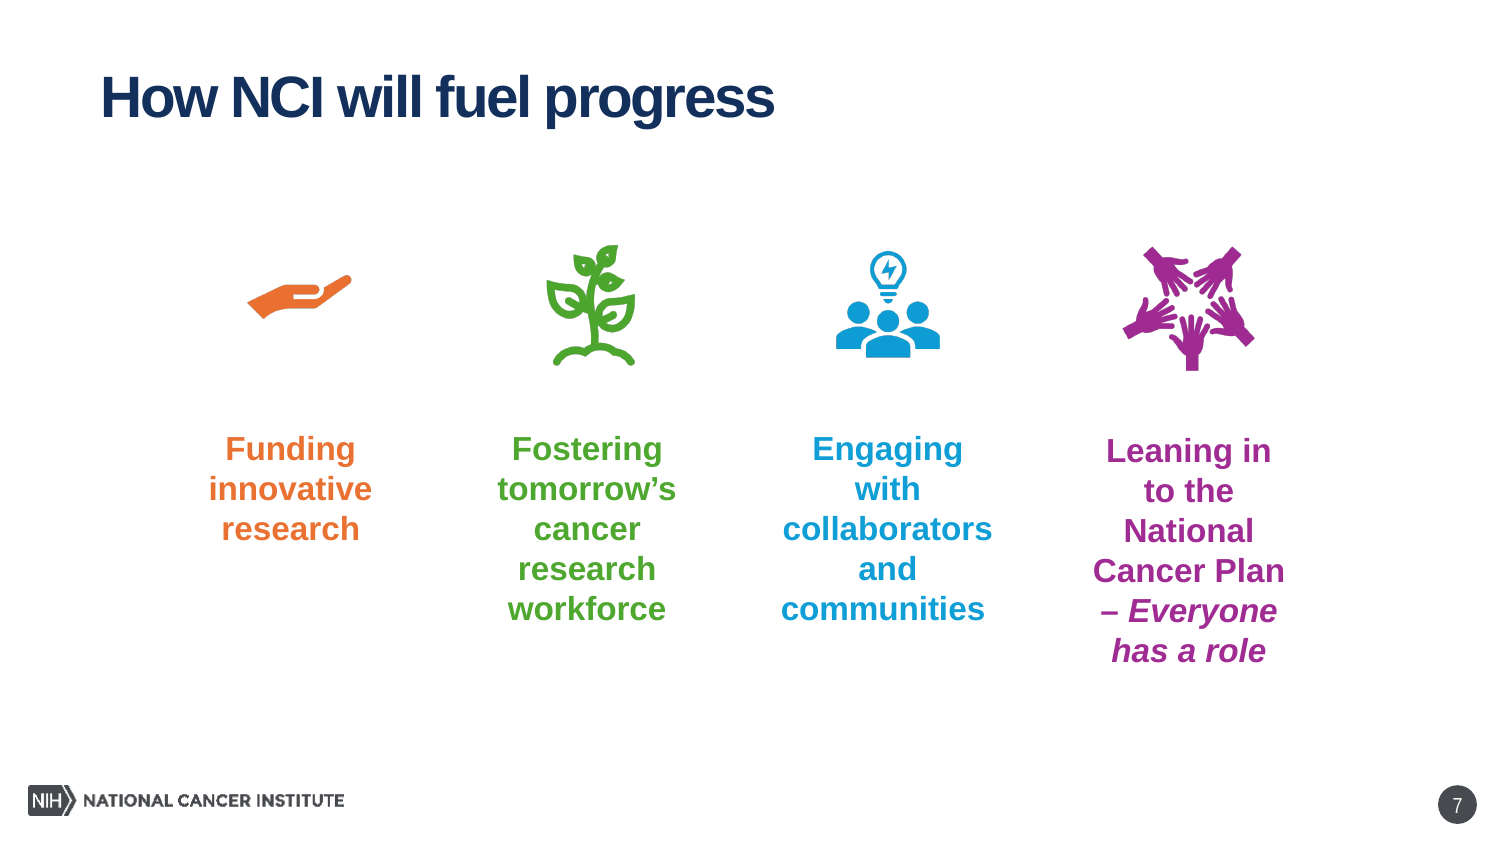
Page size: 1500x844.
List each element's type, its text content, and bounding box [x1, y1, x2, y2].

text_box Fostering tomorrow’s cancer research workforce [460, 419, 715, 635]
picture [522, 236, 659, 373]
picture [1120, 240, 1257, 377]
text_box Engaging with collaborators and communities [760, 419, 1015, 635]
text_box Leaning in to the National Cancer Plan – Everyone has a role [1078, 421, 1300, 716]
picture [819, 236, 956, 373]
picture [242, 240, 356, 354]
text_box Funding innovative research [181, 419, 401, 555]
text_box How NCI will fuel progress [85, 16, 1380, 180]
